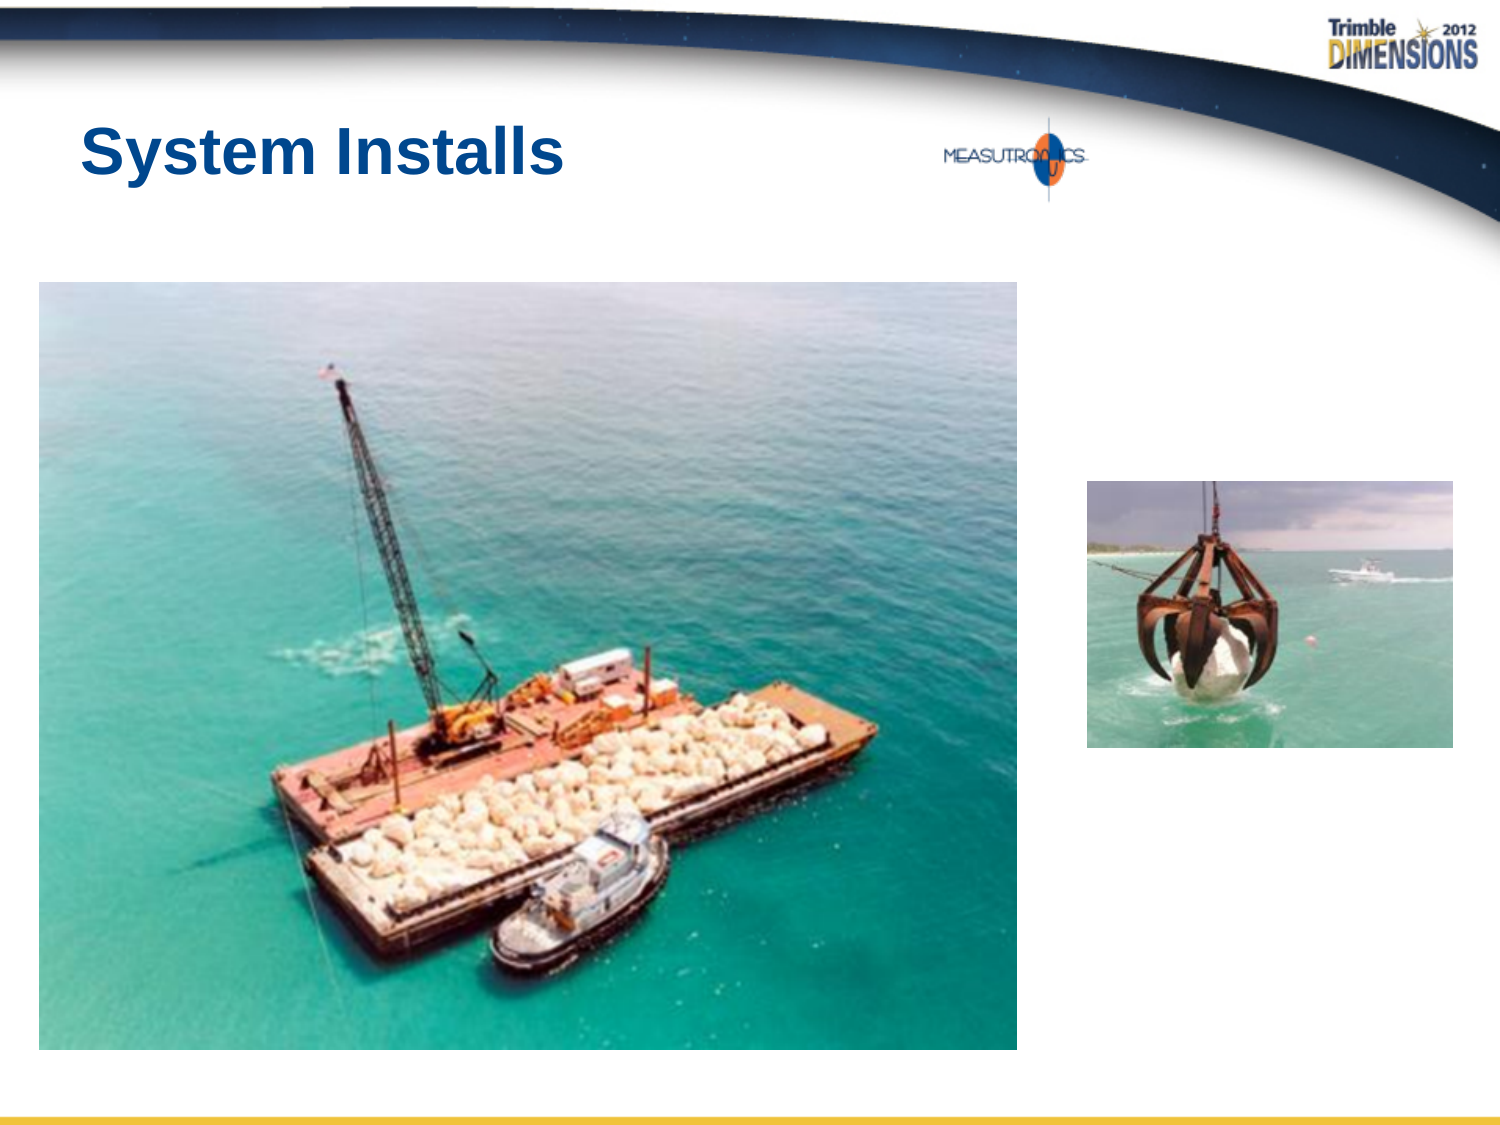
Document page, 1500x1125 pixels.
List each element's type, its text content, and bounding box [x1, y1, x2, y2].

picture [0, 0, 1500, 1125]
text_box System Installs [65, 100, 933, 196]
